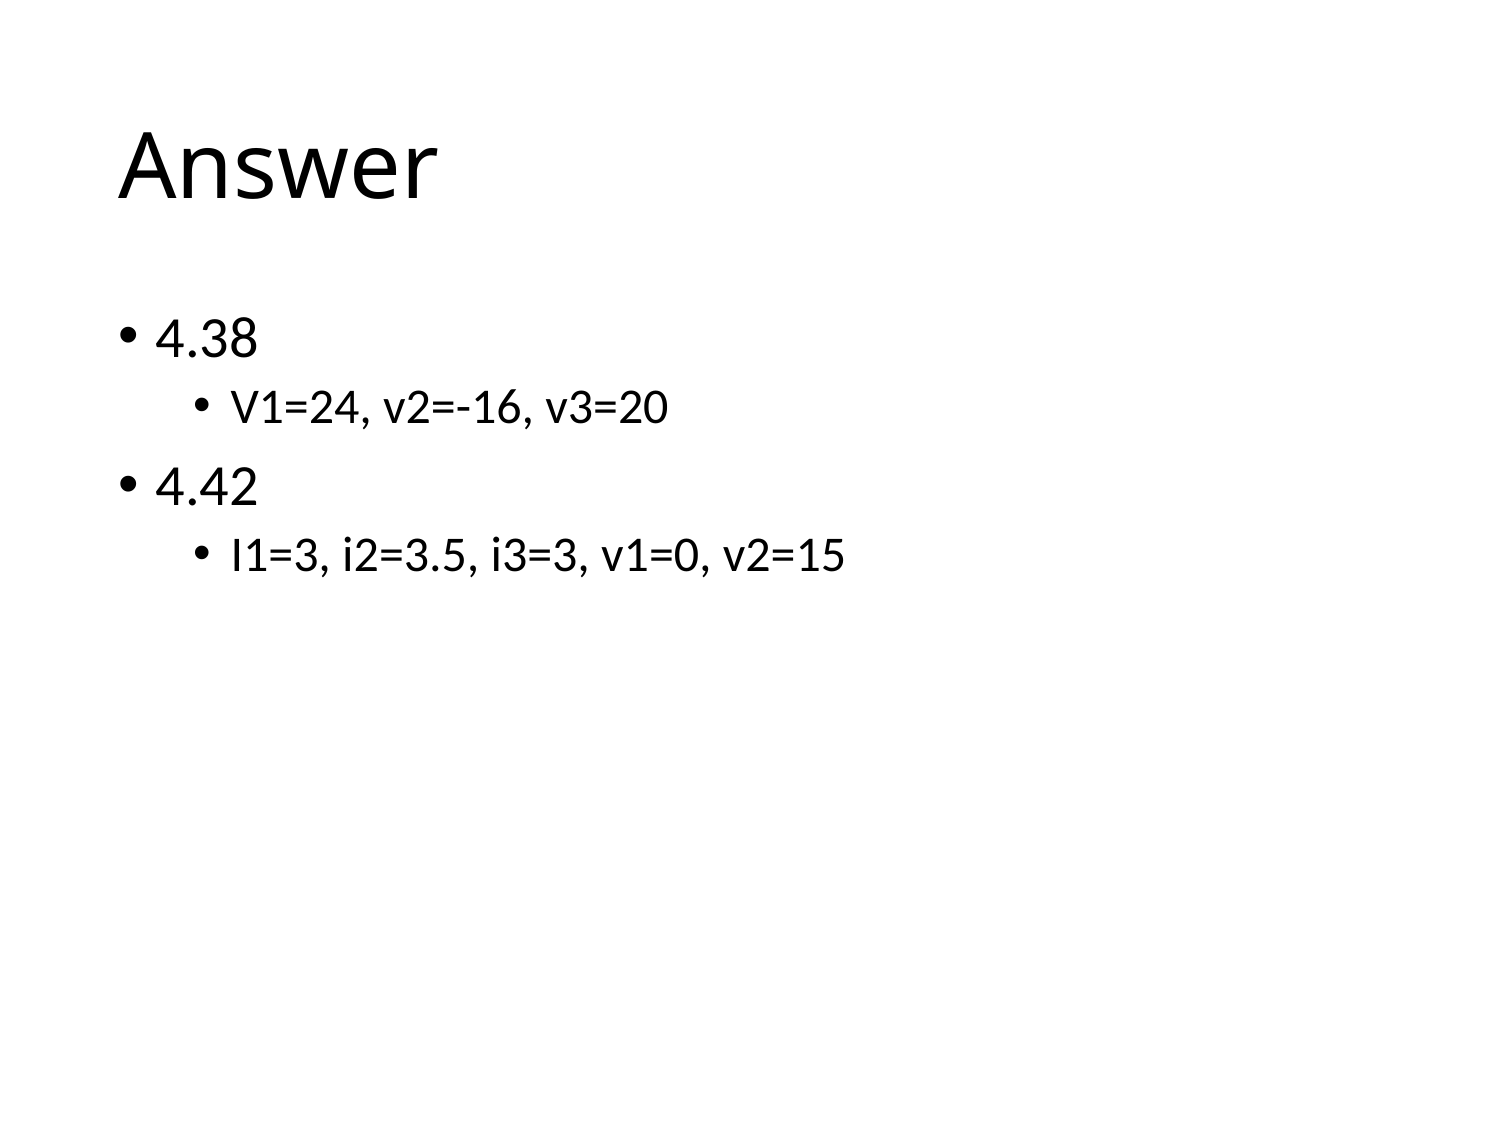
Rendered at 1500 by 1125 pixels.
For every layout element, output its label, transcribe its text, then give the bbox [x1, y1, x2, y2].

title Answer [103, 59, 1397, 278]
list 4.38 V1=24, v2=-16, v3=20 4.42 I1=3, i2=3.5, i3=3, v1=0, v2=15 [103, 299, 1397, 1014]
